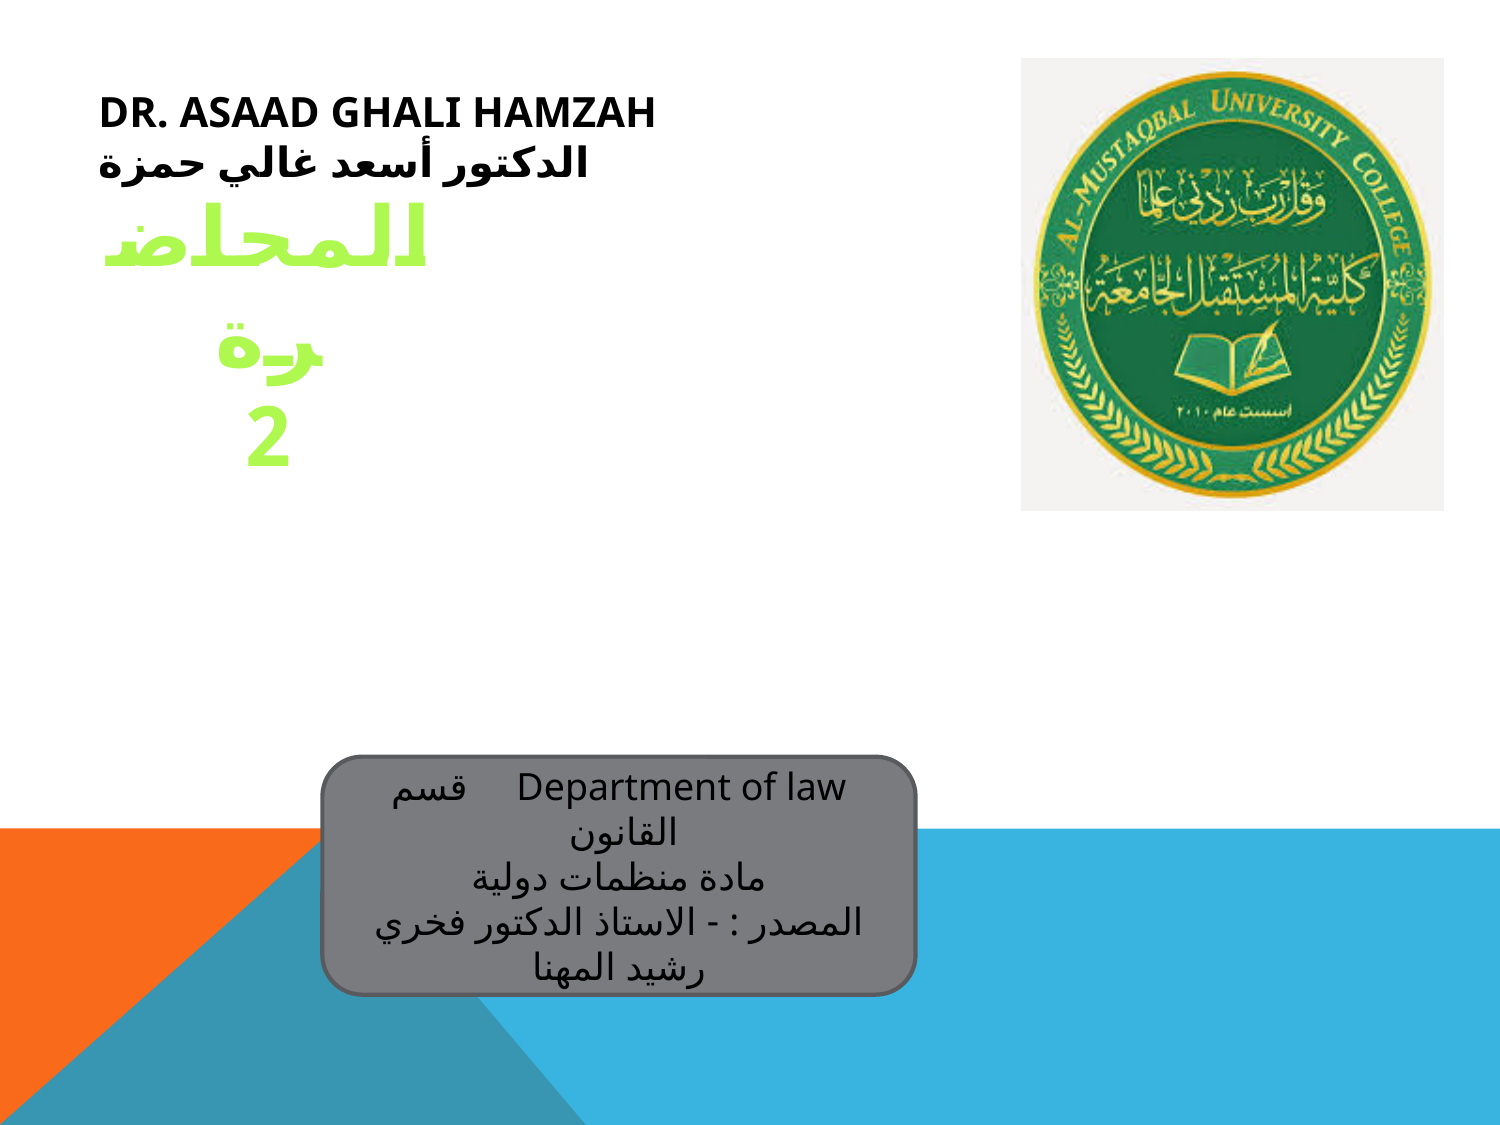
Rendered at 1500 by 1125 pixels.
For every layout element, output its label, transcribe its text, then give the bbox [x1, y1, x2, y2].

title Dr. Asaad Ghali Hamzah الدكتور أسعد غالي حمزة [83, 99, 1016, 173]
text_box Department of law قسم القانون مادة منظمات دولية المصدر : - الاستاذ الدكتور فخري رشيد المهنا [320, 754, 918, 997]
text_box المحاضرة 2 [81, 176, 456, 491]
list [1021, 58, 1445, 512]
